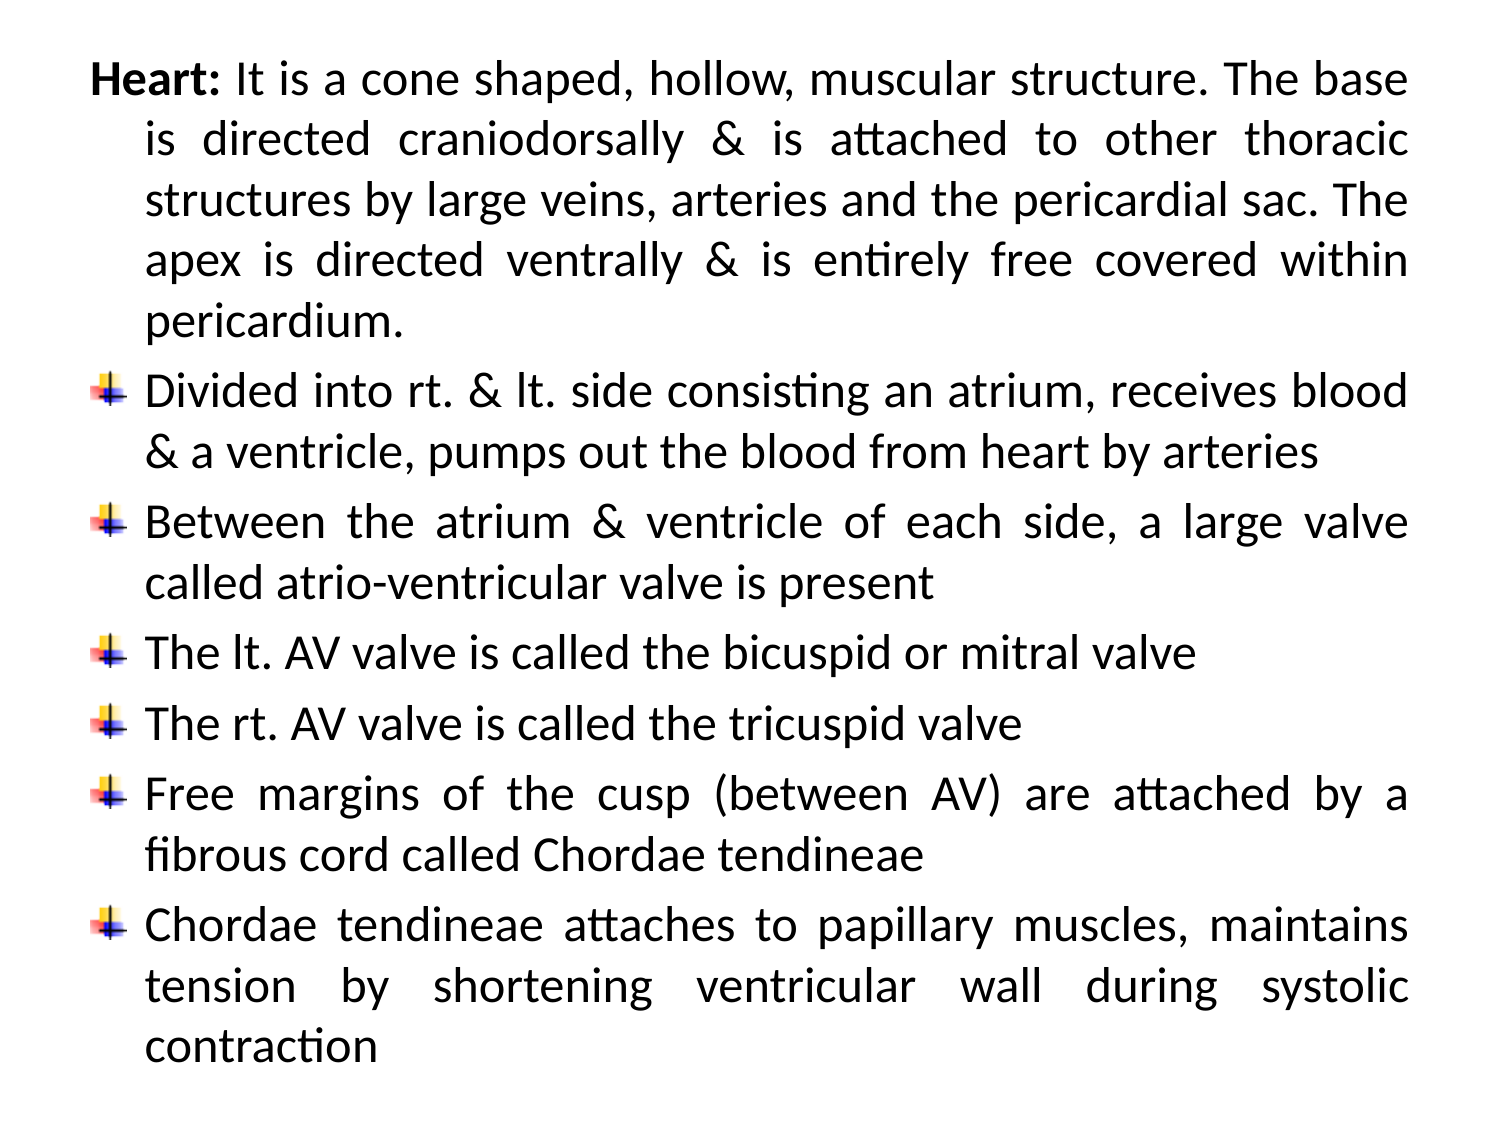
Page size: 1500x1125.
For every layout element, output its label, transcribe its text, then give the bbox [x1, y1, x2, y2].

picture [90, 701, 127, 739]
picture [90, 369, 127, 406]
picture [90, 631, 127, 668]
picture [90, 772, 127, 809]
picture [90, 903, 127, 940]
list Heart: It is a cone shaped, hollow, muscular structure. The base is directed craniodorsally & is attached to other thoracic structures by large veins, arteries and the pericardial sac. The apex is directed ventrally & is entirely free covered within pericardium. Divided into rt. & lt. side consisting an atrium, receives blood & a ventricle, pumps out the blood from heart by arteries Between the atrium & ventricle of each side, a large valve called atrio-ventricular valve is present The lt. AV valve is called the bicuspid or mitral valve The rt. AV valve is called the tricuspid valve Free margins of the cusp (between AV) are attached by a fibrous cord called Chordae tendineae Chordae tendineae attaches to papillary muscles, maintains tension by shortening ventricular wall during systolic contraction [75, 37, 1425, 1100]
picture [90, 500, 127, 537]
